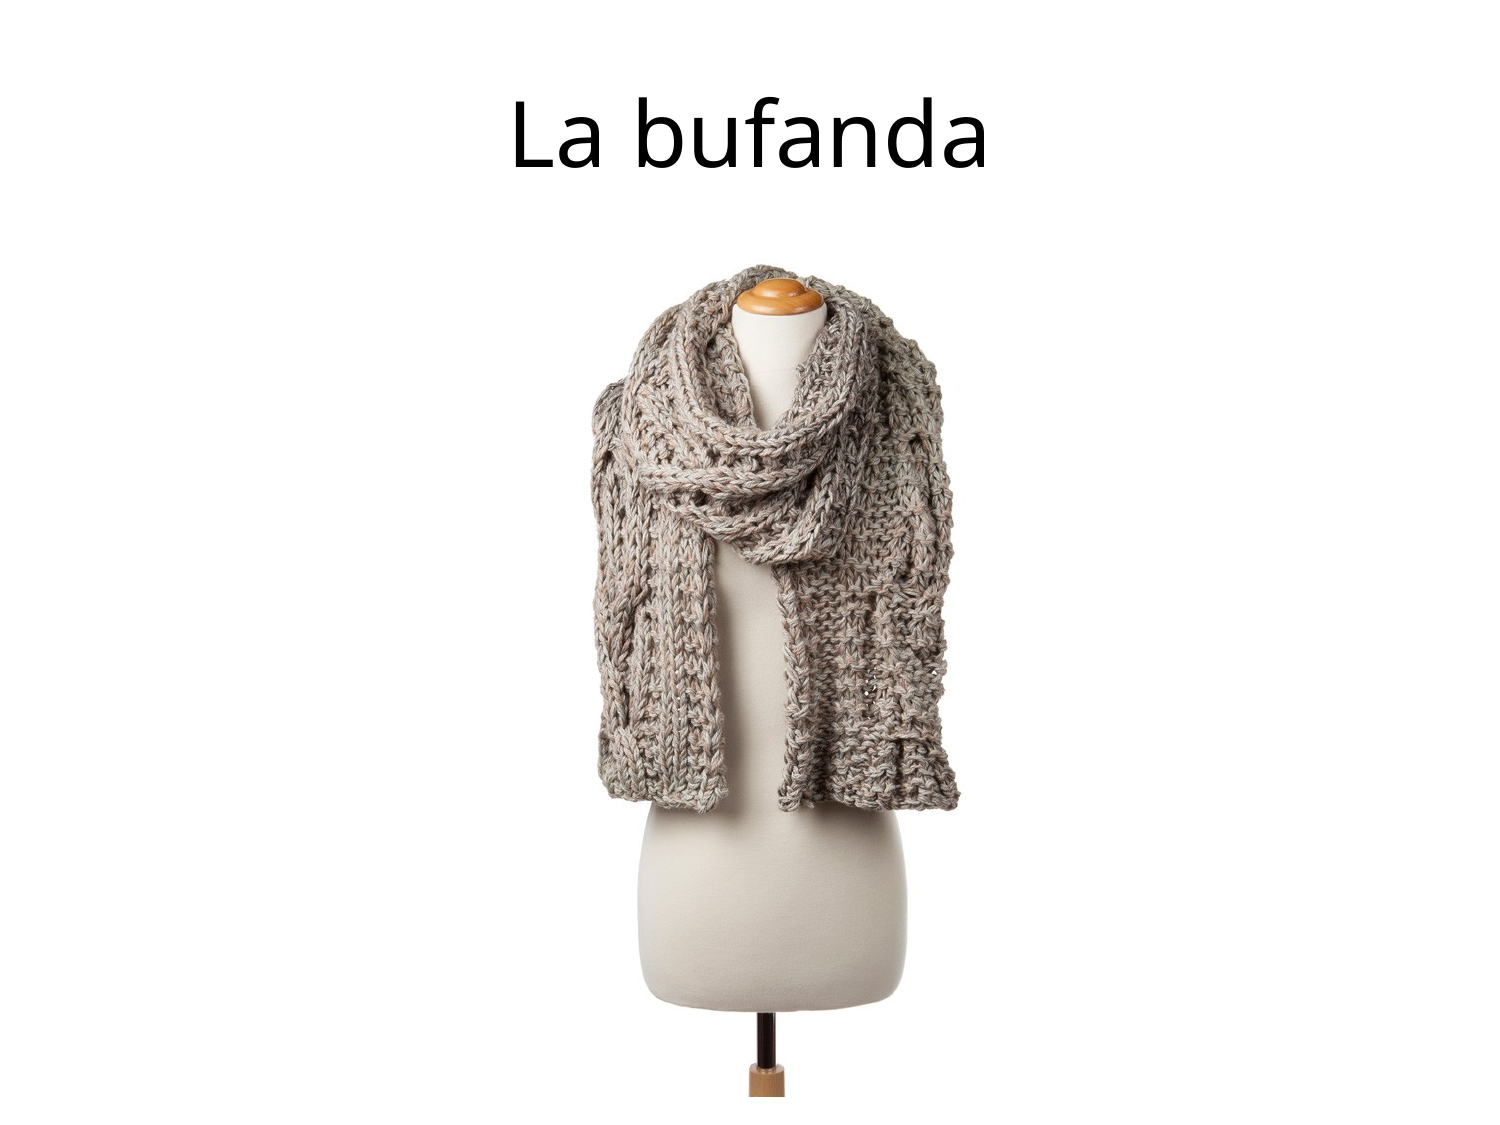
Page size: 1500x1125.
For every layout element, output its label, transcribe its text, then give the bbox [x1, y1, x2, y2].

picture [324, 196, 1226, 1097]
title La bufanda [75, 37, 1425, 225]
